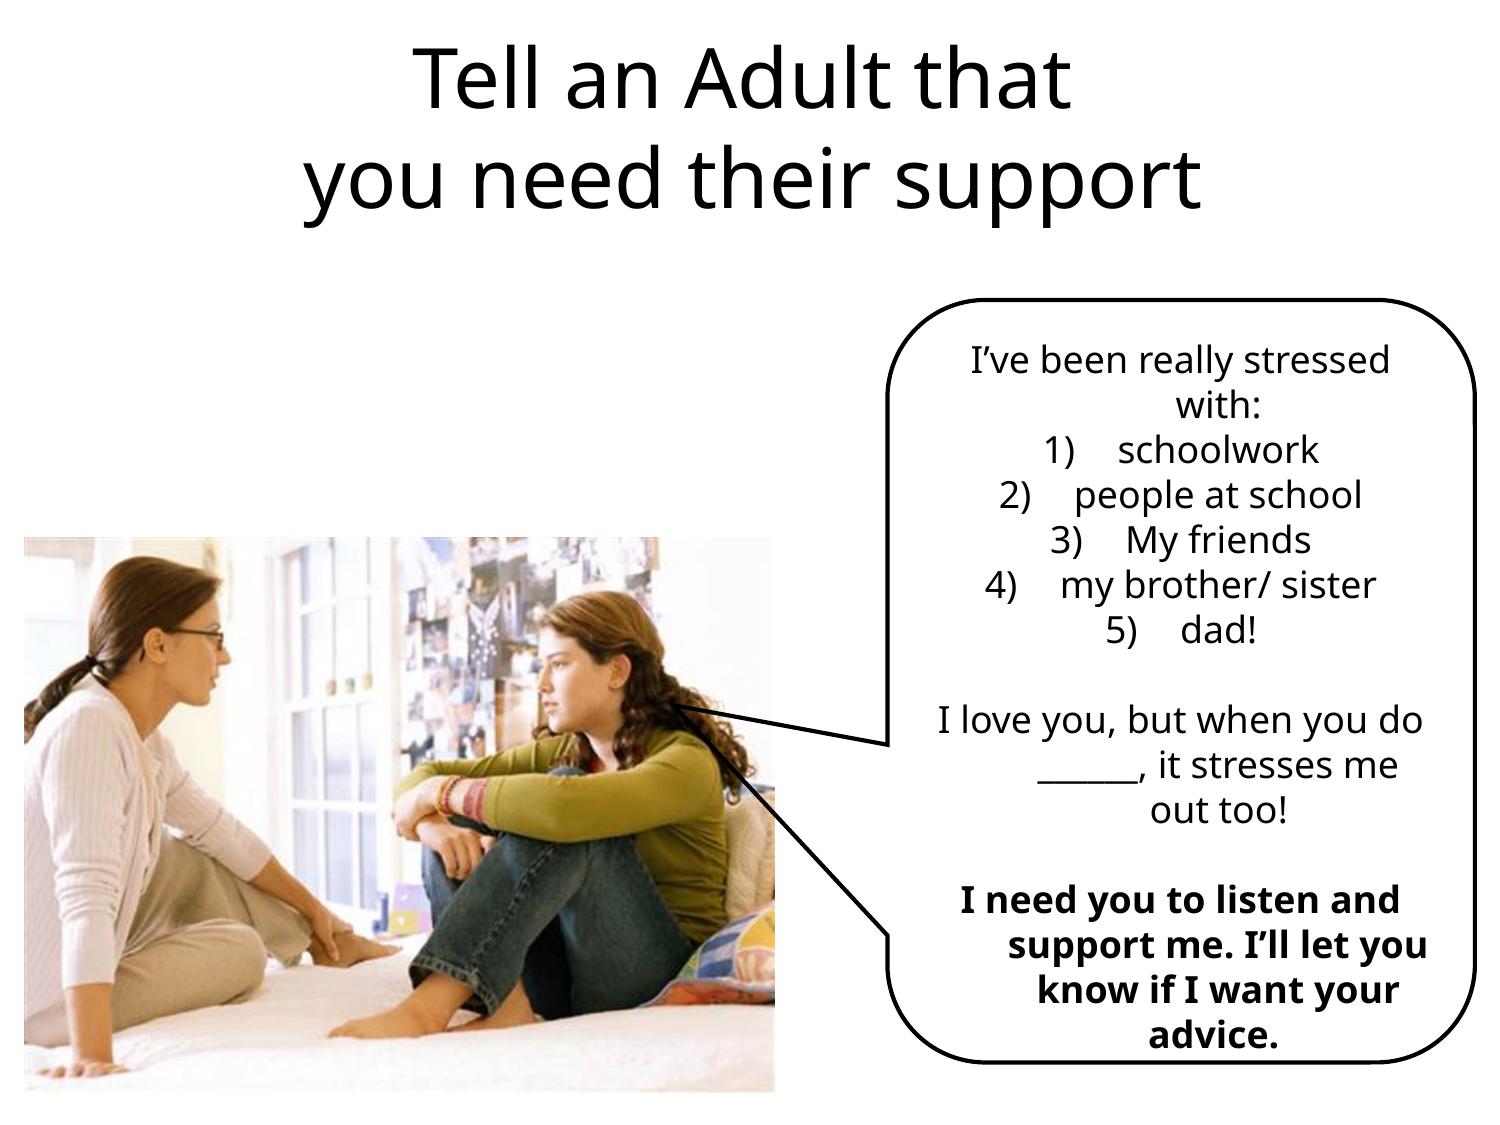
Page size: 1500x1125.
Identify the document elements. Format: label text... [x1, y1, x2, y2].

text_box Tell an Adult that you need their support [288, 17, 1219, 233]
picture [24, 537, 775, 1093]
text_box I’ve been really stressed with: schoolwork people at school My friends my brother/ sister dad! I love you, but when you do ______, it stresses me out too! I need you to listen and support me. I’ll let you know if I want your advice. [775, 299, 1475, 1063]
